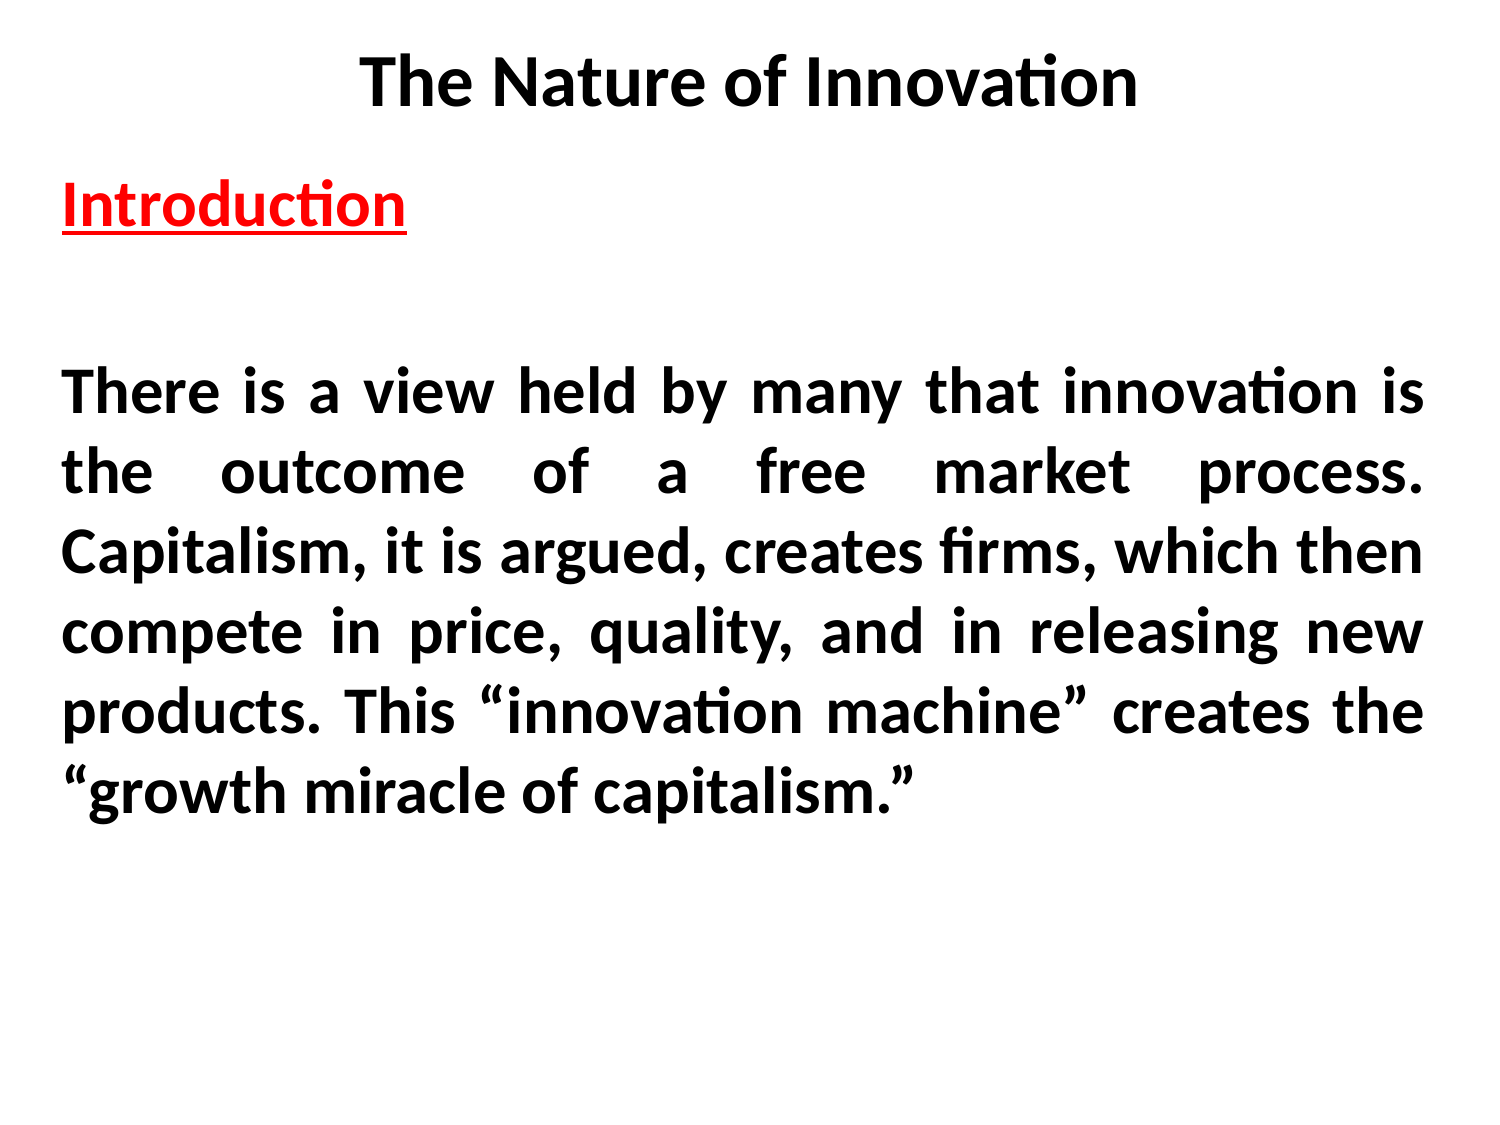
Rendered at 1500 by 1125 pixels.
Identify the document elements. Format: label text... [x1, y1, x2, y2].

title The Nature of Innovation [152, 0, 1348, 152]
subtitle Introduction There is a view held by many that innovation is the outcome of a free market process. Capitalism, it is argued, creates firms, which then compete in price, quality, and in releasing new products. This “innovation machine” creates the “growth miracle of capitalism.” [46, 152, 1442, 1067]
